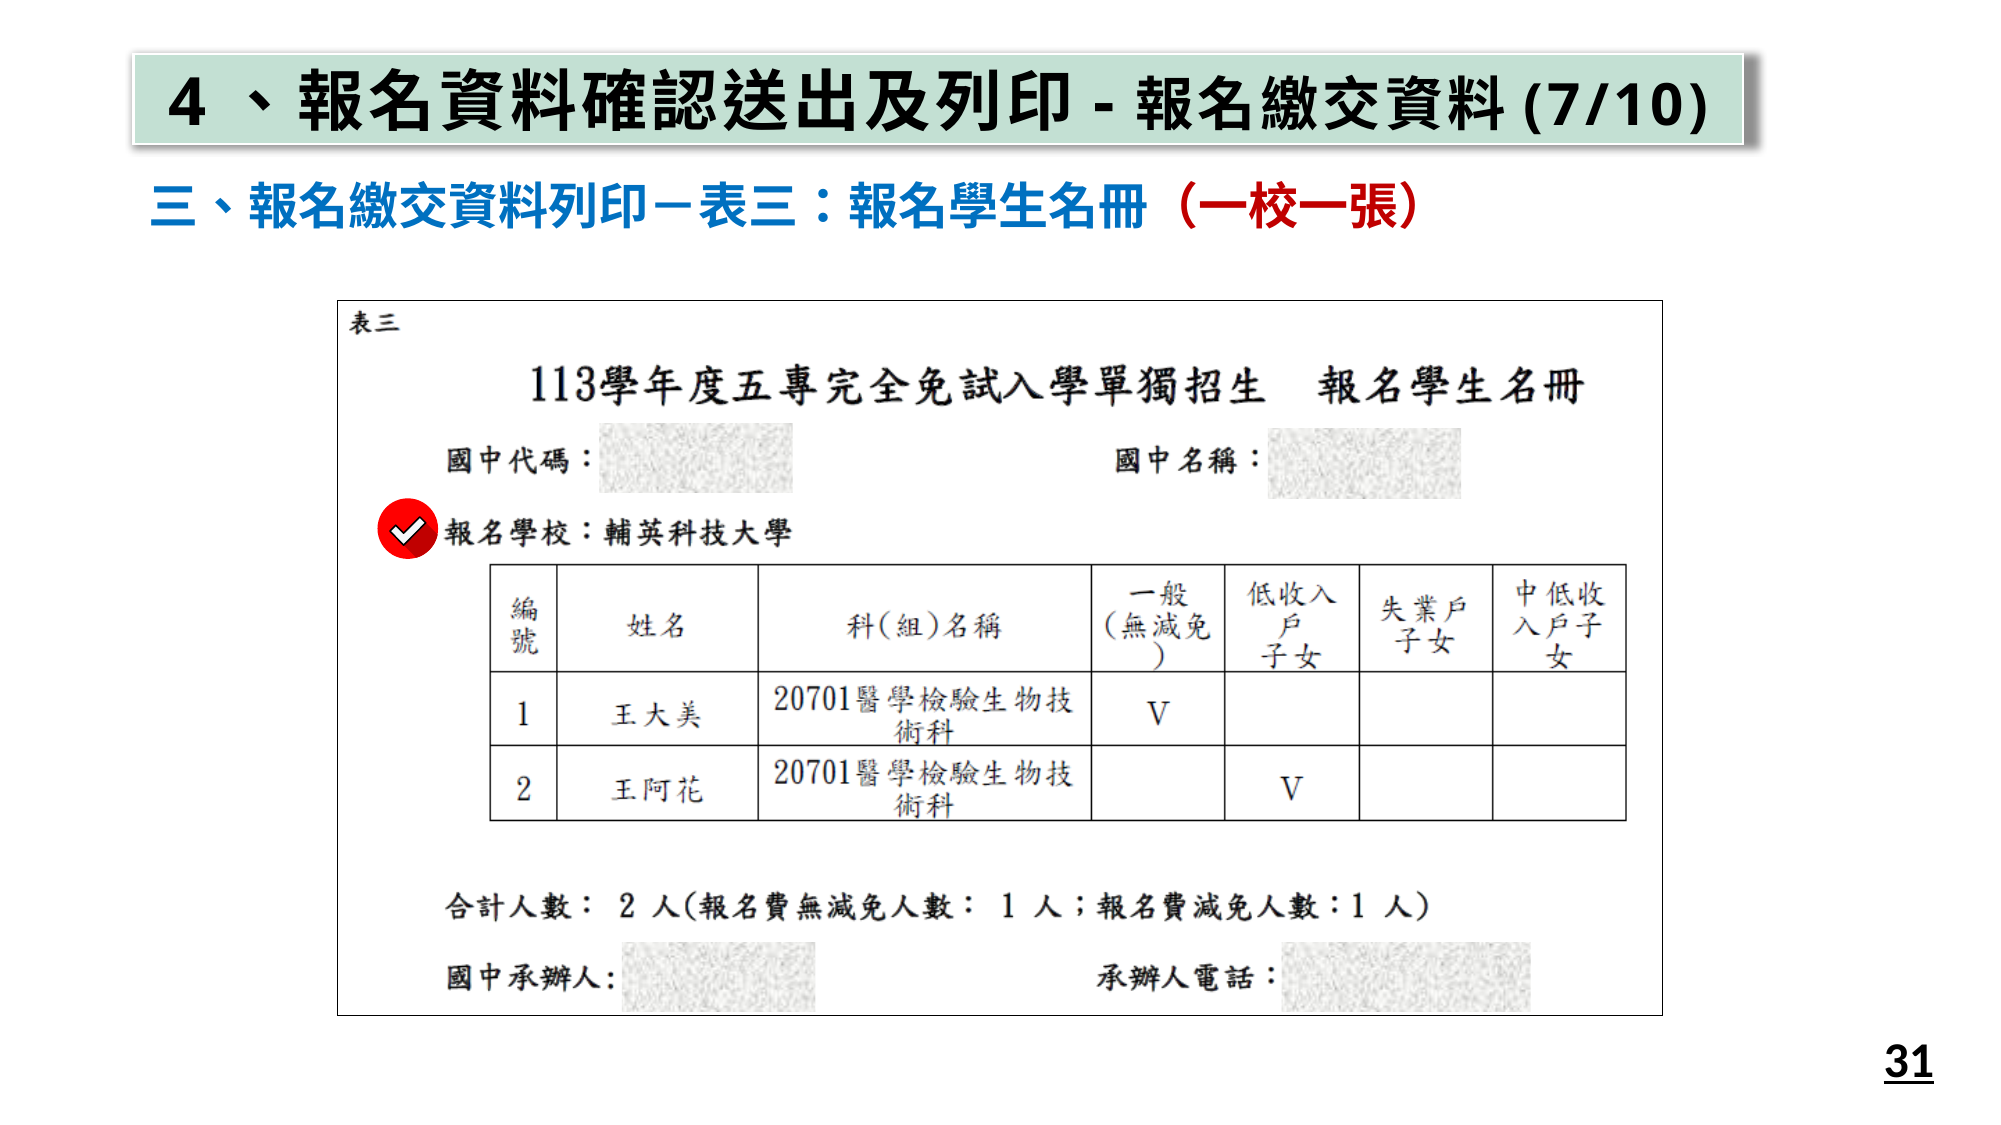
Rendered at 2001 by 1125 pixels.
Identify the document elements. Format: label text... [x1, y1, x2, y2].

text_box 4、報名資料確認送出及列印-報名繳交資料(7/10) [132, 53, 1744, 145]
picture [337, 300, 1663, 1016]
text_box 三、報名繳交資料列印－表三：報名學生名冊（一校一張） [133, 167, 1725, 242]
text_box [377, 498, 439, 559]
slide_number 30 [1499, 1027, 1950, 1087]
